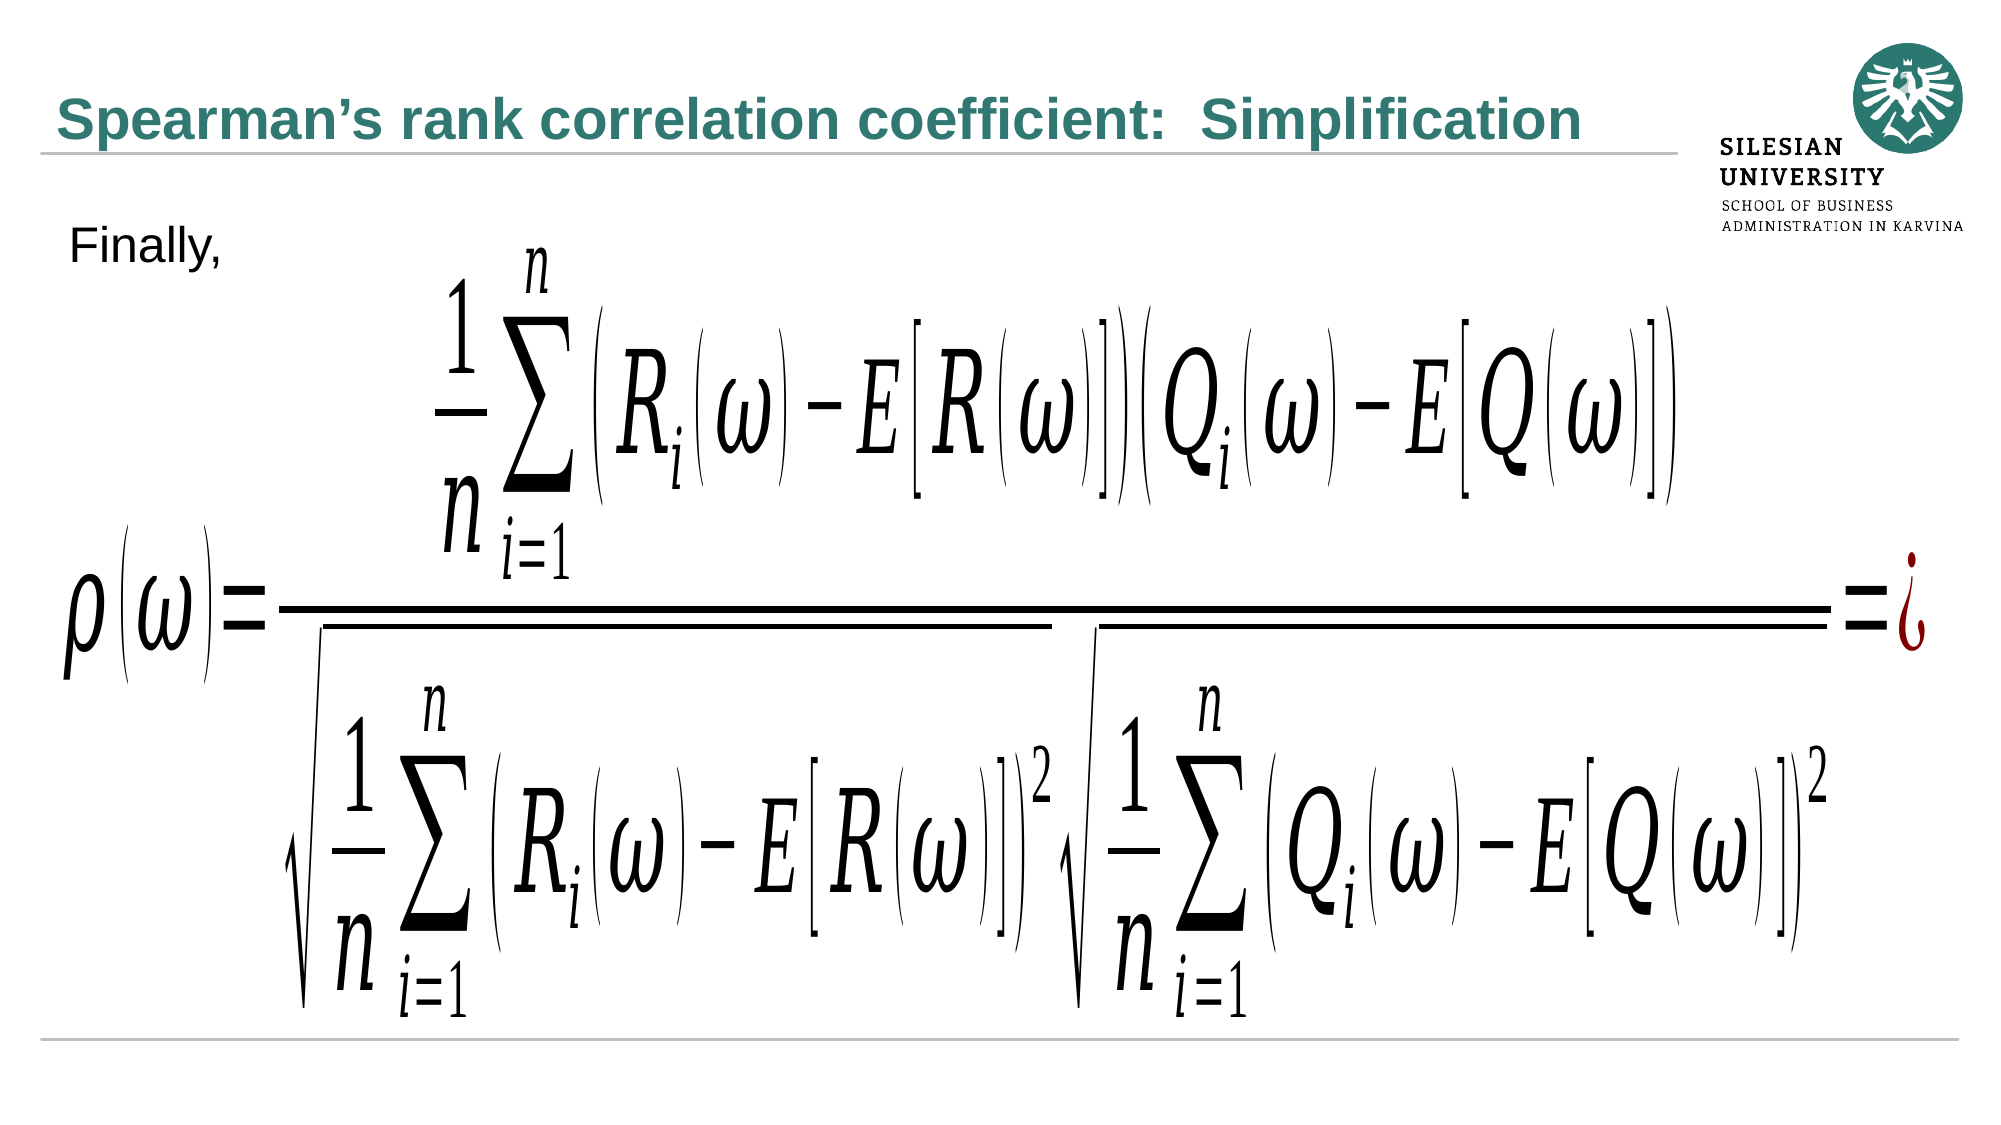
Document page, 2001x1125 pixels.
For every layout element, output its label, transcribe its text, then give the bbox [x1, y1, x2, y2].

title Spearman’s rank correlation coefficient: Simplification [41, 73, 1636, 150]
text_box Finally, [68, 212, 224, 273]
picture [1720, 43, 1963, 231]
